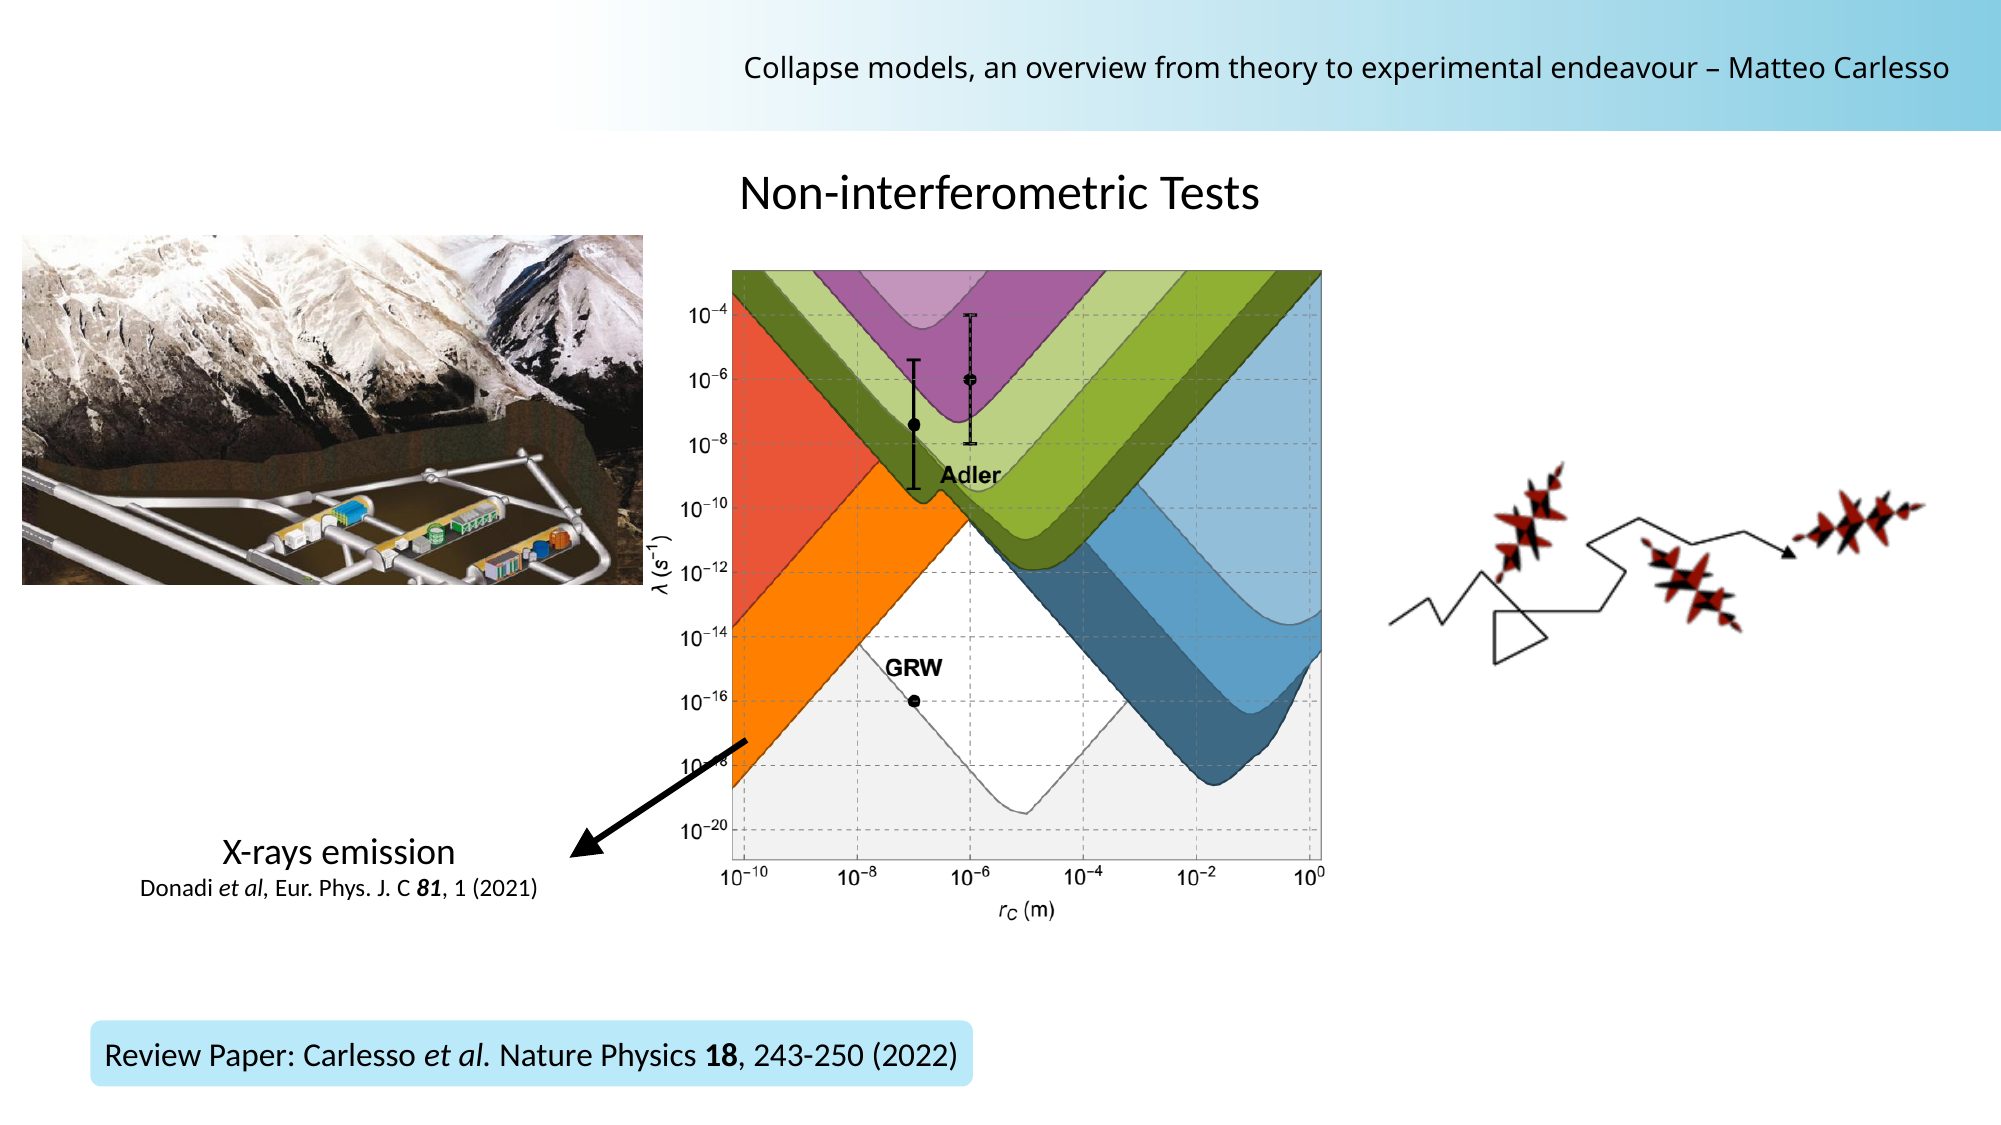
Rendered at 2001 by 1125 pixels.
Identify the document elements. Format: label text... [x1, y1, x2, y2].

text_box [569, 739, 747, 858]
picture [22, 235, 1325, 923]
text_box X-rays emission Donadi et al, Eur. Phys. J. C 81, 1 (2021) [69, 819, 609, 909]
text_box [0, 0, 2000, 131]
picture [1359, 449, 1939, 675]
text_box Non-interferometric Tests [724, 152, 1276, 227]
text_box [0, 1020, 1093, 1087]
